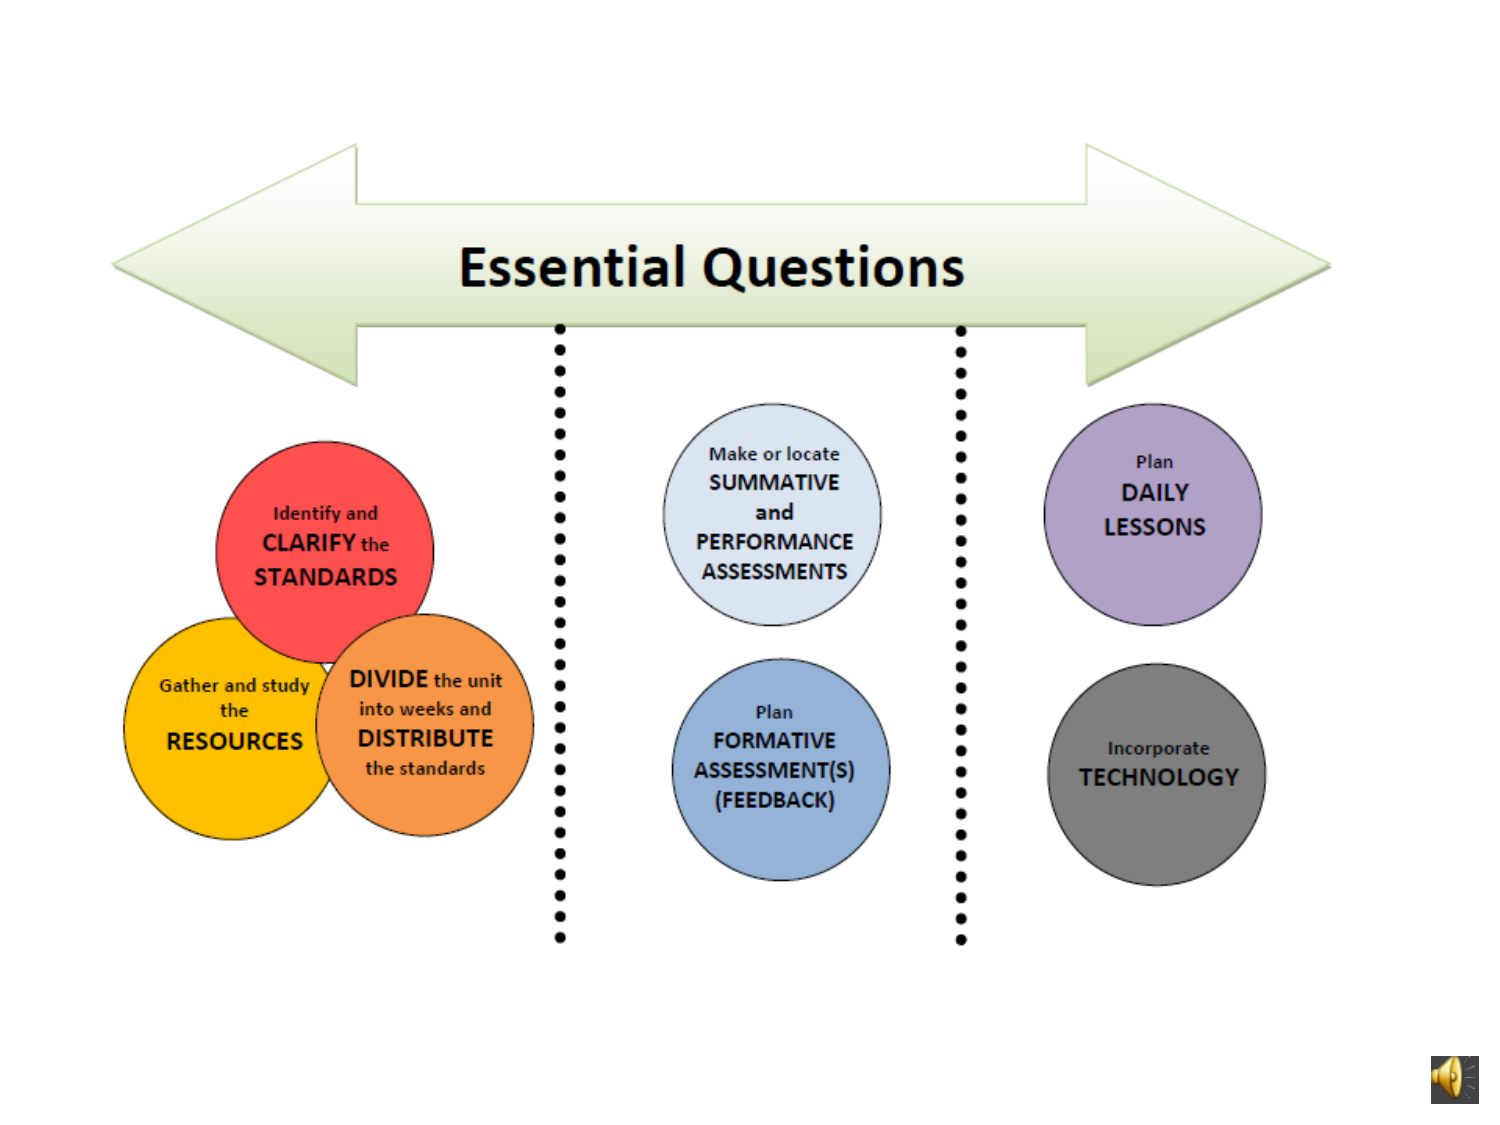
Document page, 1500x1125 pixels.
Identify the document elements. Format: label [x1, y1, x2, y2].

picture [74, 137, 1427, 1027]
picture [1429, 1054, 1481, 1106]
